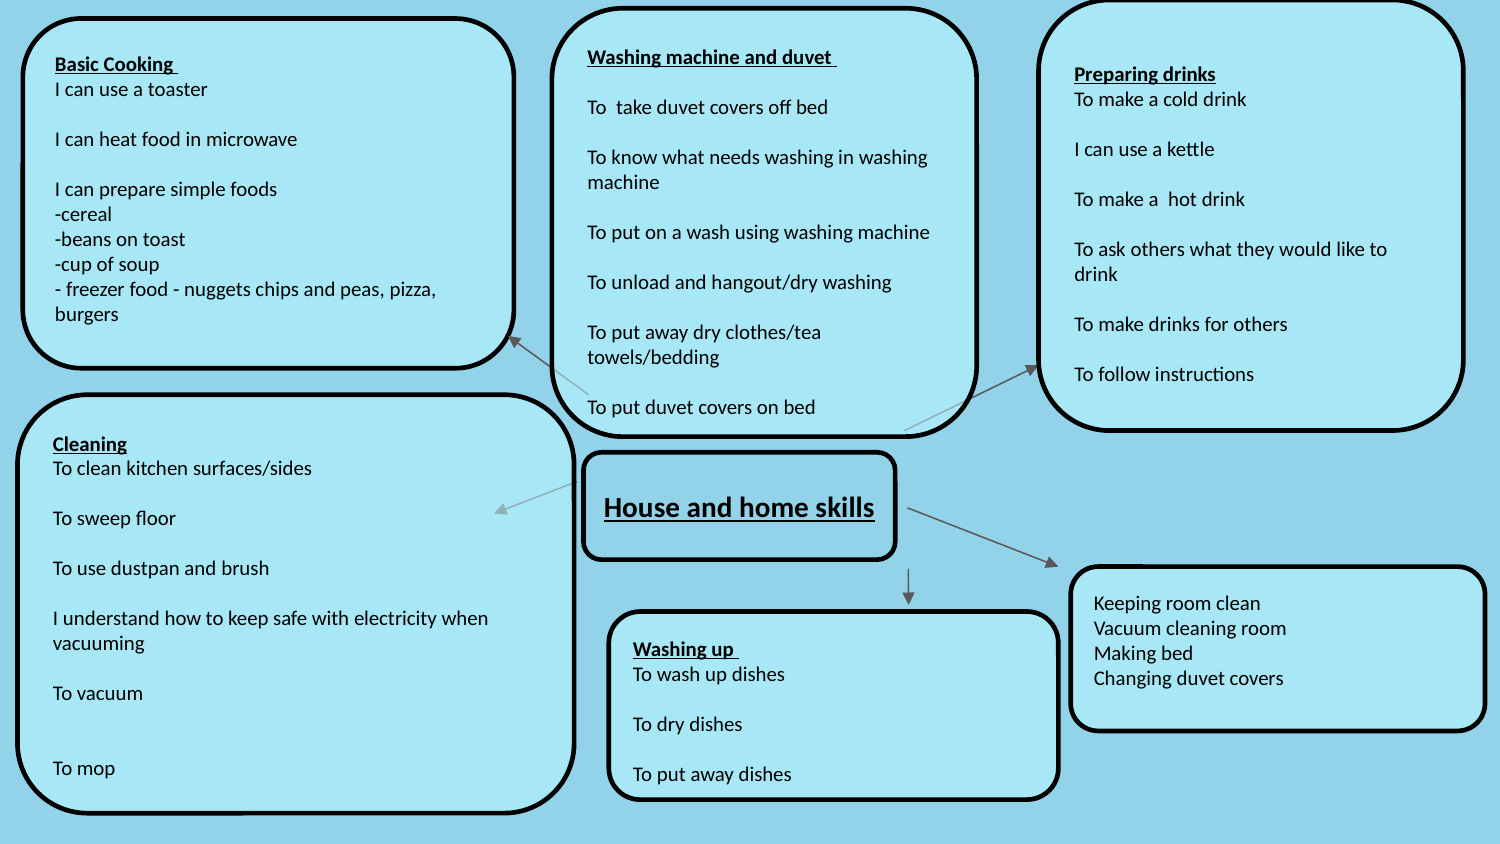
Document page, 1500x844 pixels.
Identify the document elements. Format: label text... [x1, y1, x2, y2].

text_box Cleaning To clean kitchen surfaces/sides To sweep floor To use dustpan and brush I understand how to keep safe with electricity when vacuuming To vacuum To mop [17, 394, 575, 814]
text_box Keeping room clean Vacuum cleaning room Making bed Changing duvet covers [1070, 566, 1486, 731]
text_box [507, 335, 589, 395]
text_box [493, 481, 577, 514]
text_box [907, 507, 1059, 567]
text_box House and home skills [583, 452, 896, 560]
text_box Washing machine and duvet To take duvet covers off bed To know what needs washing in washing machine To put on a wash using washing machine To unload and hangout/dry washing To put away dry clothes/tea towels/bedding To put duvet covers on bed [551, 8, 977, 437]
text_box Washing up To wash up dishes To dry dishes To put away dishes [608, 611, 1059, 800]
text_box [904, 365, 1039, 431]
text_box Preparing drinks To make a cold drink I can use a kettle To make a hot drink To ask others what they would like to drink To make drinks for others To follow instructions [1038, 0, 1464, 431]
text_box Basic Cooking I can use a toaster I can heat food in microwave I can prepare simple foods -cereal -beans on toast -cup of soup - freezer food - nuggets chips and peas, pizza, burgers [22, 18, 514, 369]
